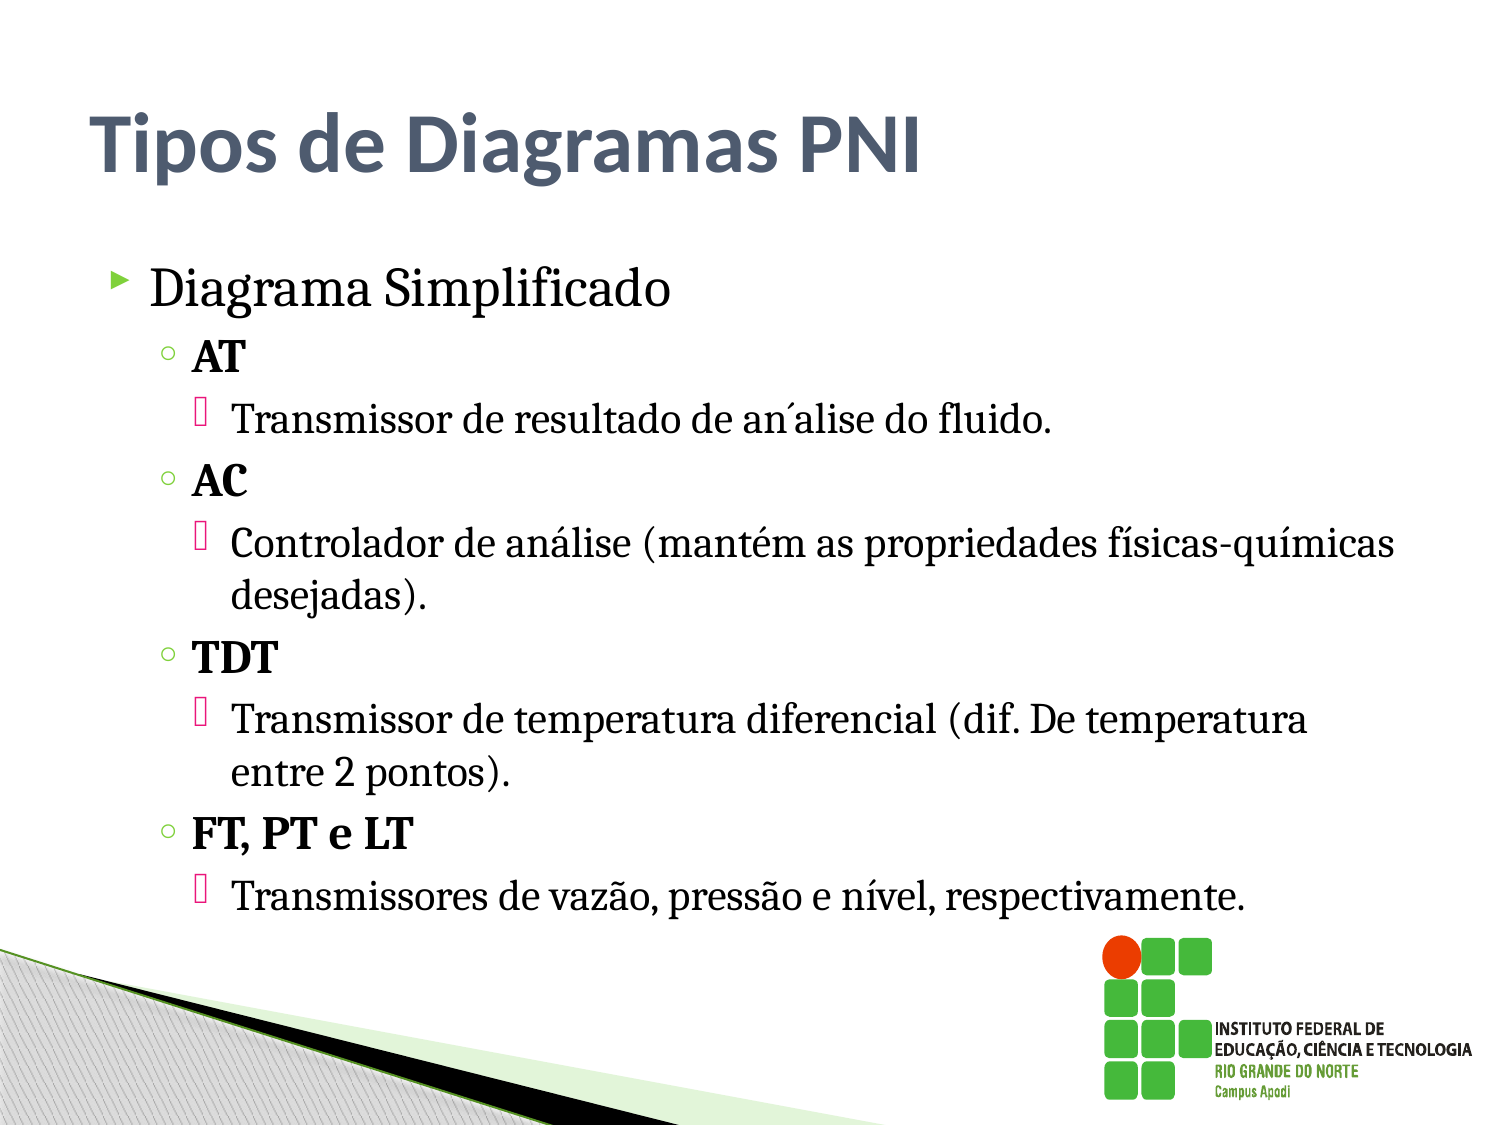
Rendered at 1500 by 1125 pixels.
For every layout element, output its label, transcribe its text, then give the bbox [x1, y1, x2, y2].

title Tipos de Diagramas PNI [75, 45, 1425, 233]
list Diagrama Simplificado AT Transmissor de resultado de an´alise do fluido. AC Controlador de análise (mantém as propriedades físicas-químicas desejadas). TDT Transmissor de temperatura diferencial (dif. De temperatura entre 2 pontos). FT, PT e LT Transmissores de vazão, pressão e nível, respectivamente. [75, 243, 1425, 986]
